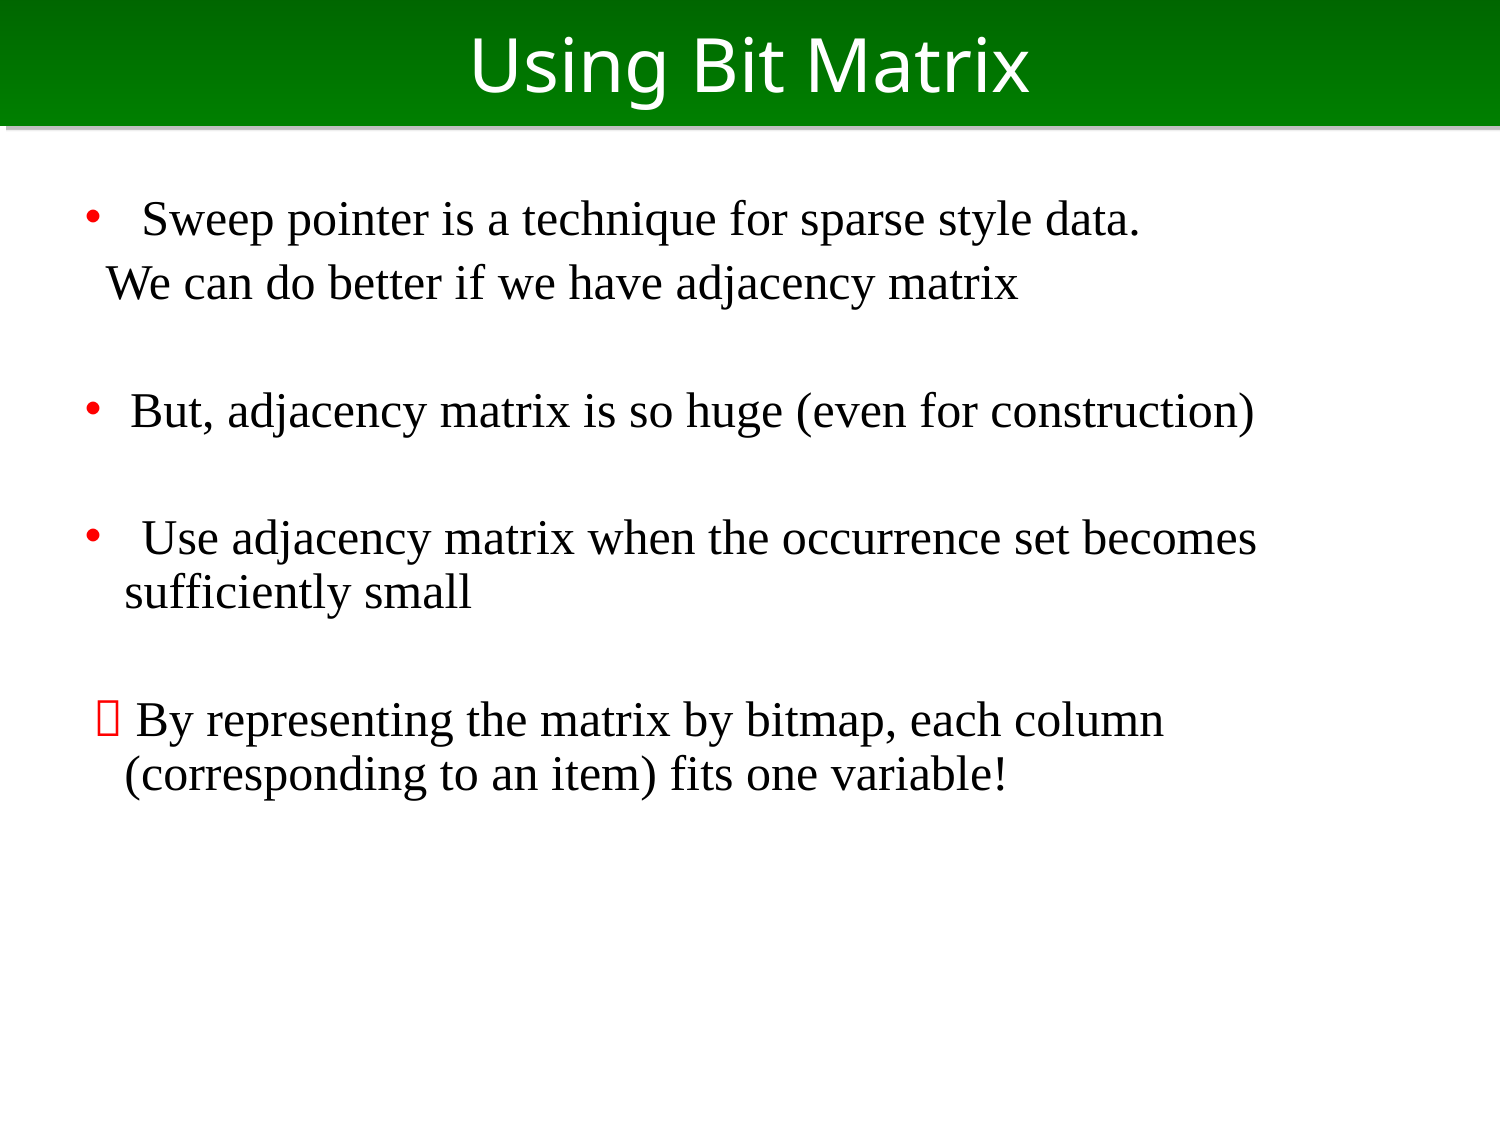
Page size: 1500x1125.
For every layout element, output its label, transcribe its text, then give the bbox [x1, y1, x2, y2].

list ・ Sweep pointer is a technique for sparse style data. We can do better if we have adjacency matrix ・But, adjacency matrix is so huge (even for construction) ・ Use adjacency matrix when the occurrence set becomes sufficiently small  By representing the matrix by bitmap, each column (corresponding to an item) fits one variable! [52, 184, 1436, 811]
title Using Bit Matrix [0, 0, 1500, 126]
